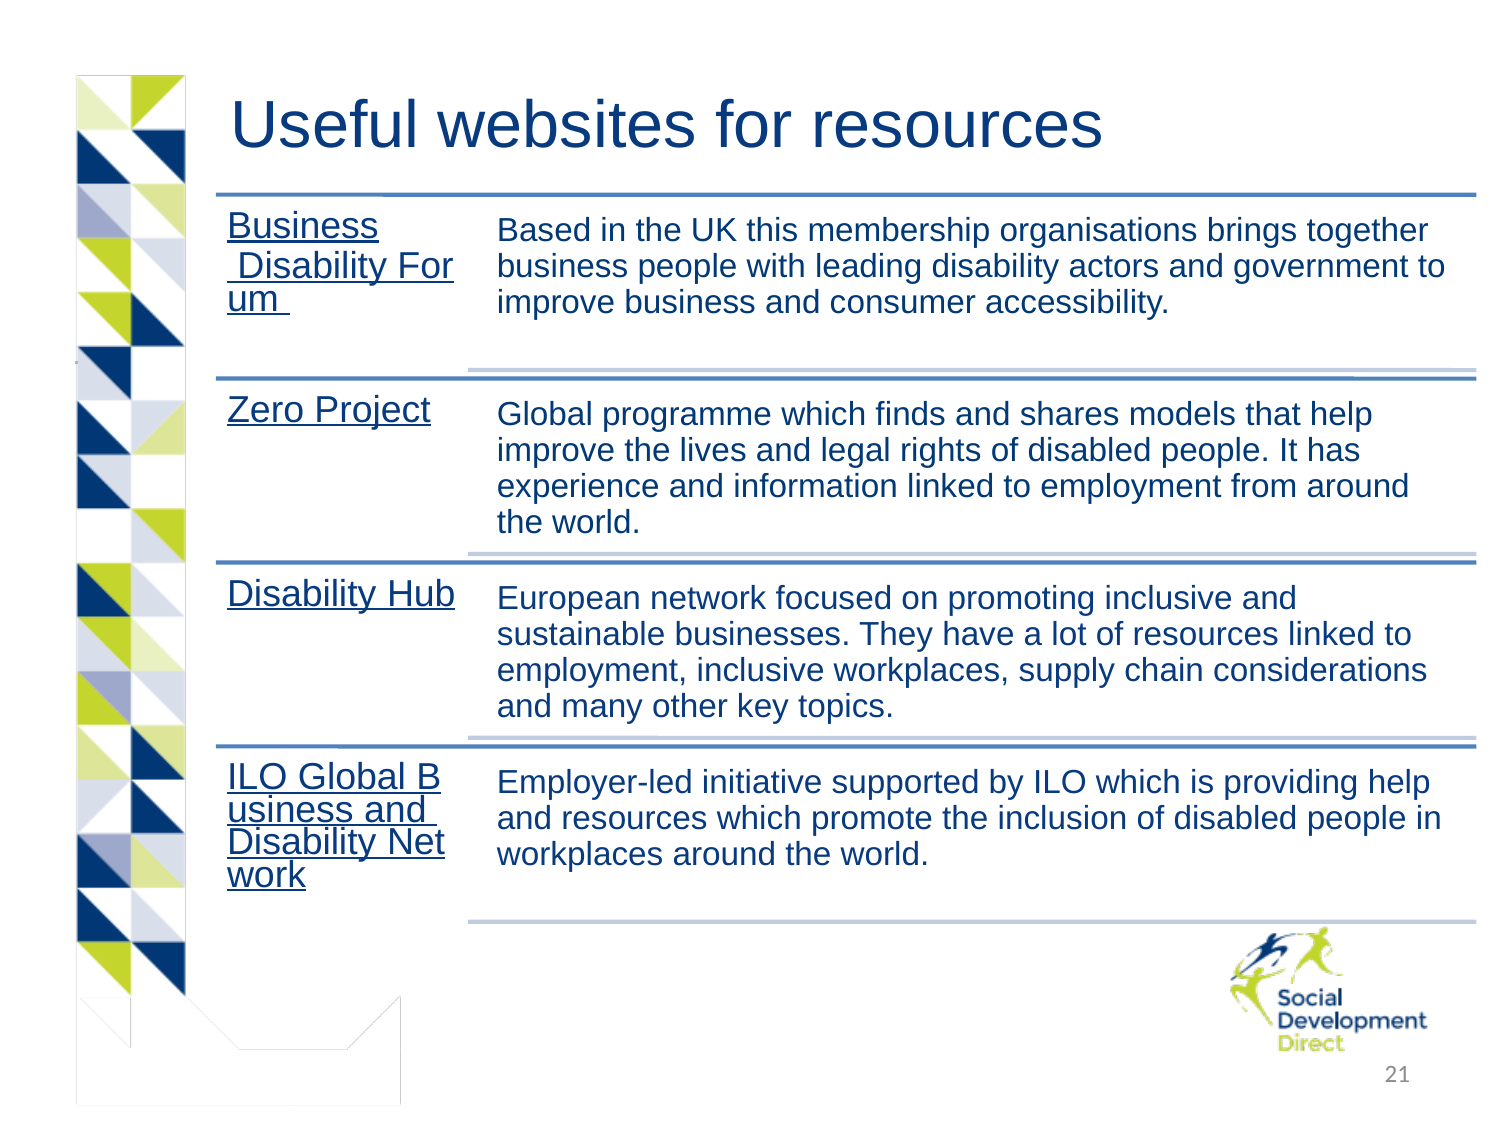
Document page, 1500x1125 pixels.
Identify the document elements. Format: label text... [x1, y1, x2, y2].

slide_number 21 [1074, 1042, 1425, 1103]
text_box Useful websites for resources [215, 73, 1392, 168]
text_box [215, 194, 1477, 931]
